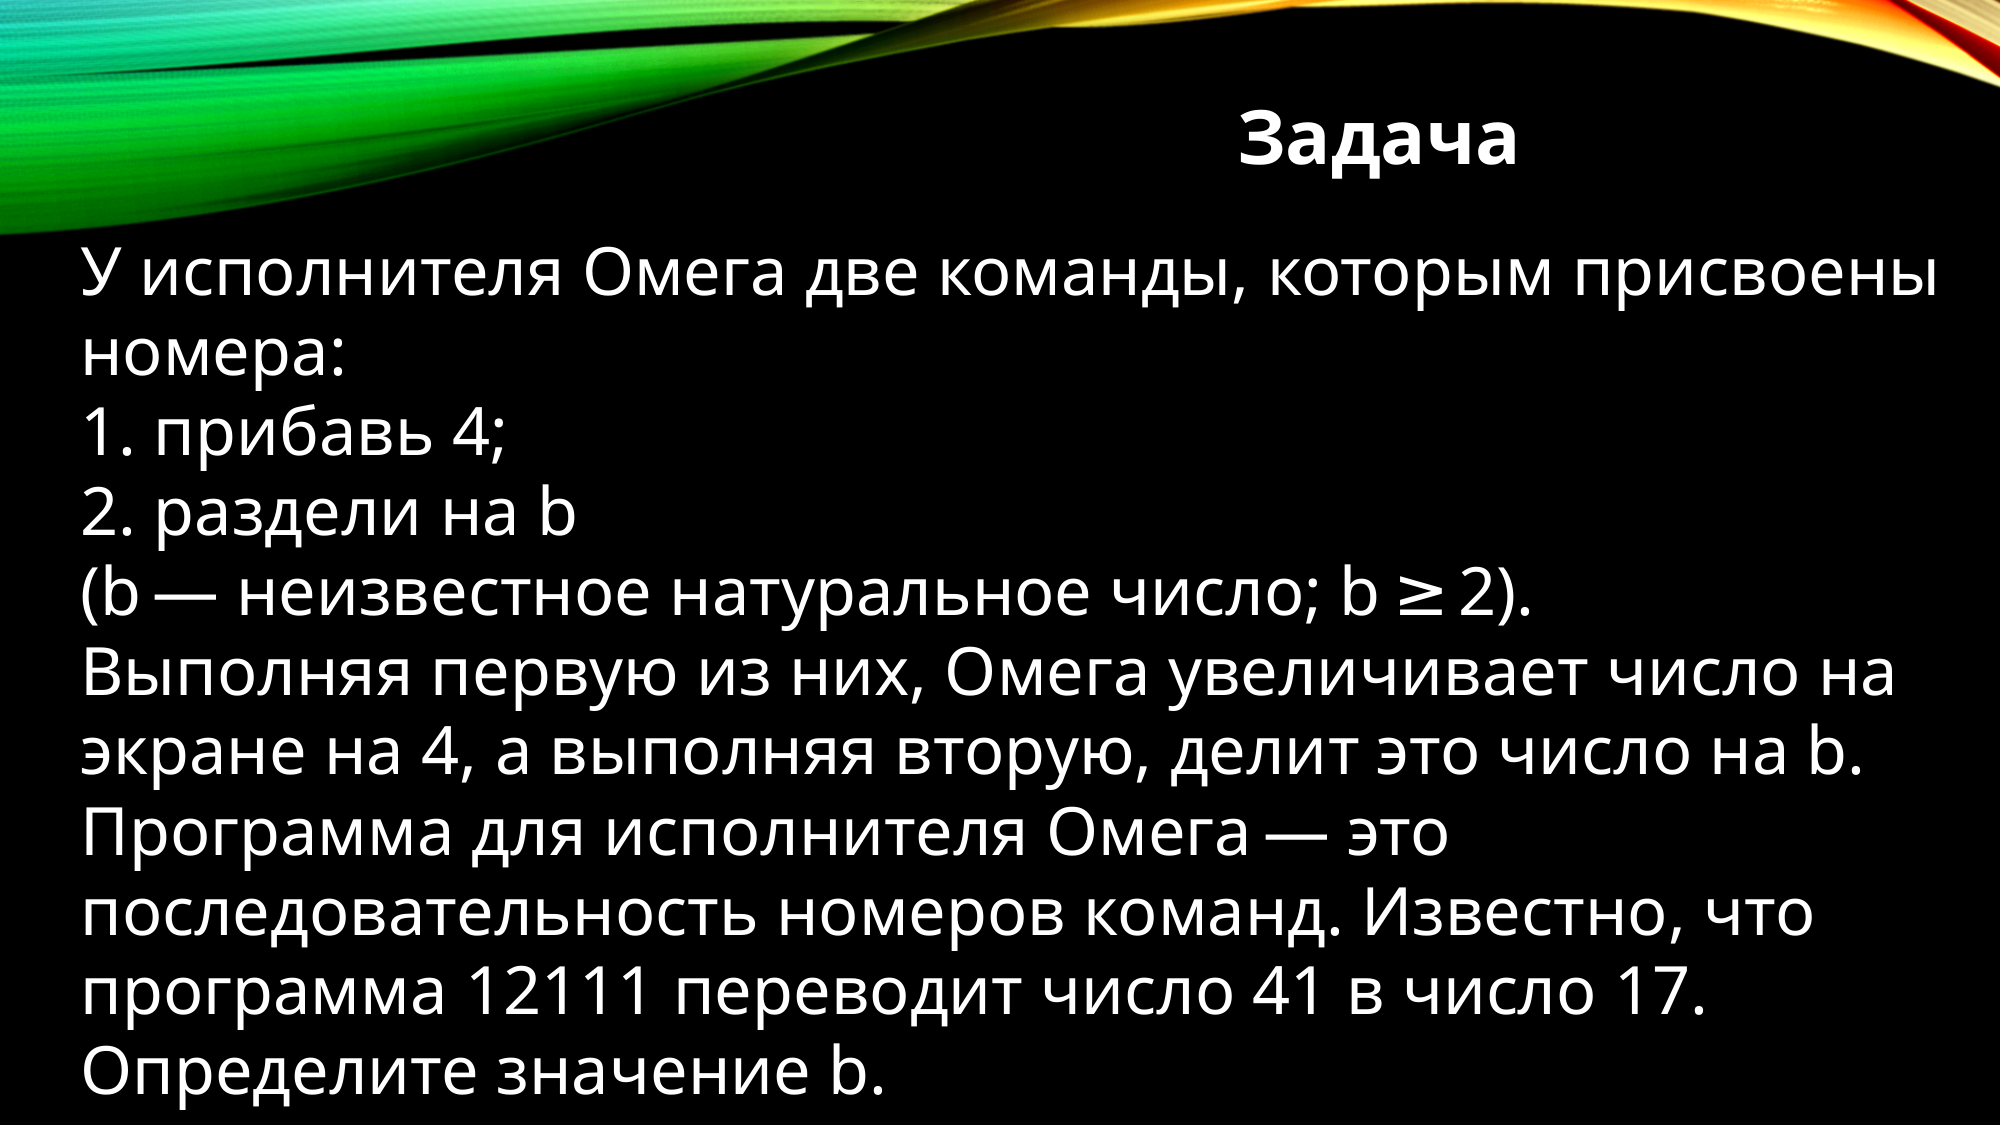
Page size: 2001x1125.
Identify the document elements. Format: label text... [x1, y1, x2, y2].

picture [0, 0, 2000, 237]
text_box Задача [715, 92, 2000, 206]
text_box У исполнителя Омега две команды, которым присвоены номера: 1. прибавь 4; 2. раздели на b (b — неизвестное натуральное число; b ≥ 2). Выполняя первую из них, Омега увеличивает число на экране на 4, а выполняя вторую, делит это число на b. Программа для исполнителя Омега — это последовательность номеров команд. Известно, что программа 12111 переводит число 41 в число 17. Определите значение b. [65, 221, 1968, 1116]
